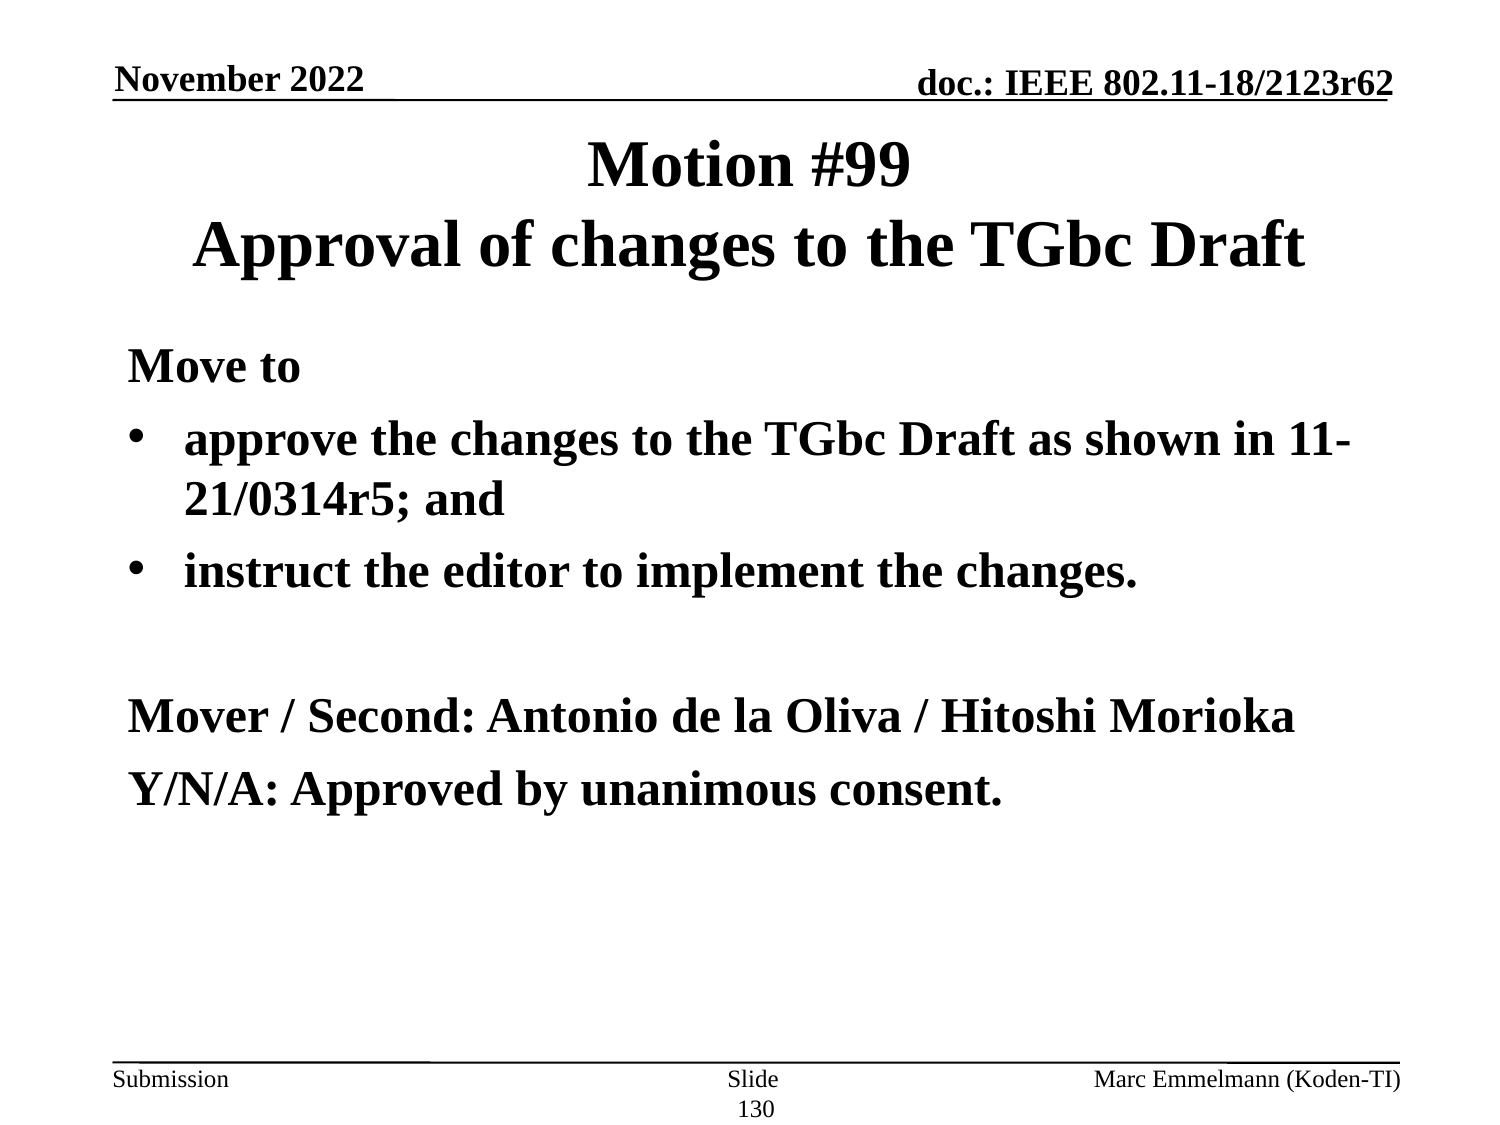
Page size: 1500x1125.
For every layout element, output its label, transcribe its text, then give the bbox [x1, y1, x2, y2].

footer Marc Emmelmann (Koden-TI) [878, 1061, 1402, 1093]
slide_number Slide 130 [712, 1061, 800, 1123]
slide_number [114, 54, 423, 100]
title Motion #99 Approval of changes to the TGbc Draft [112, 112, 1388, 288]
list Move to approve the changes to the TGbc Draft as shown in 11-21/0314r5; and instruct the editor to implement the changes. Mover / Second: Antonio de la Oliva / Hitoshi Morioka Y/N/A: Approved by unanimous consent. [112, 324, 1388, 1000]
